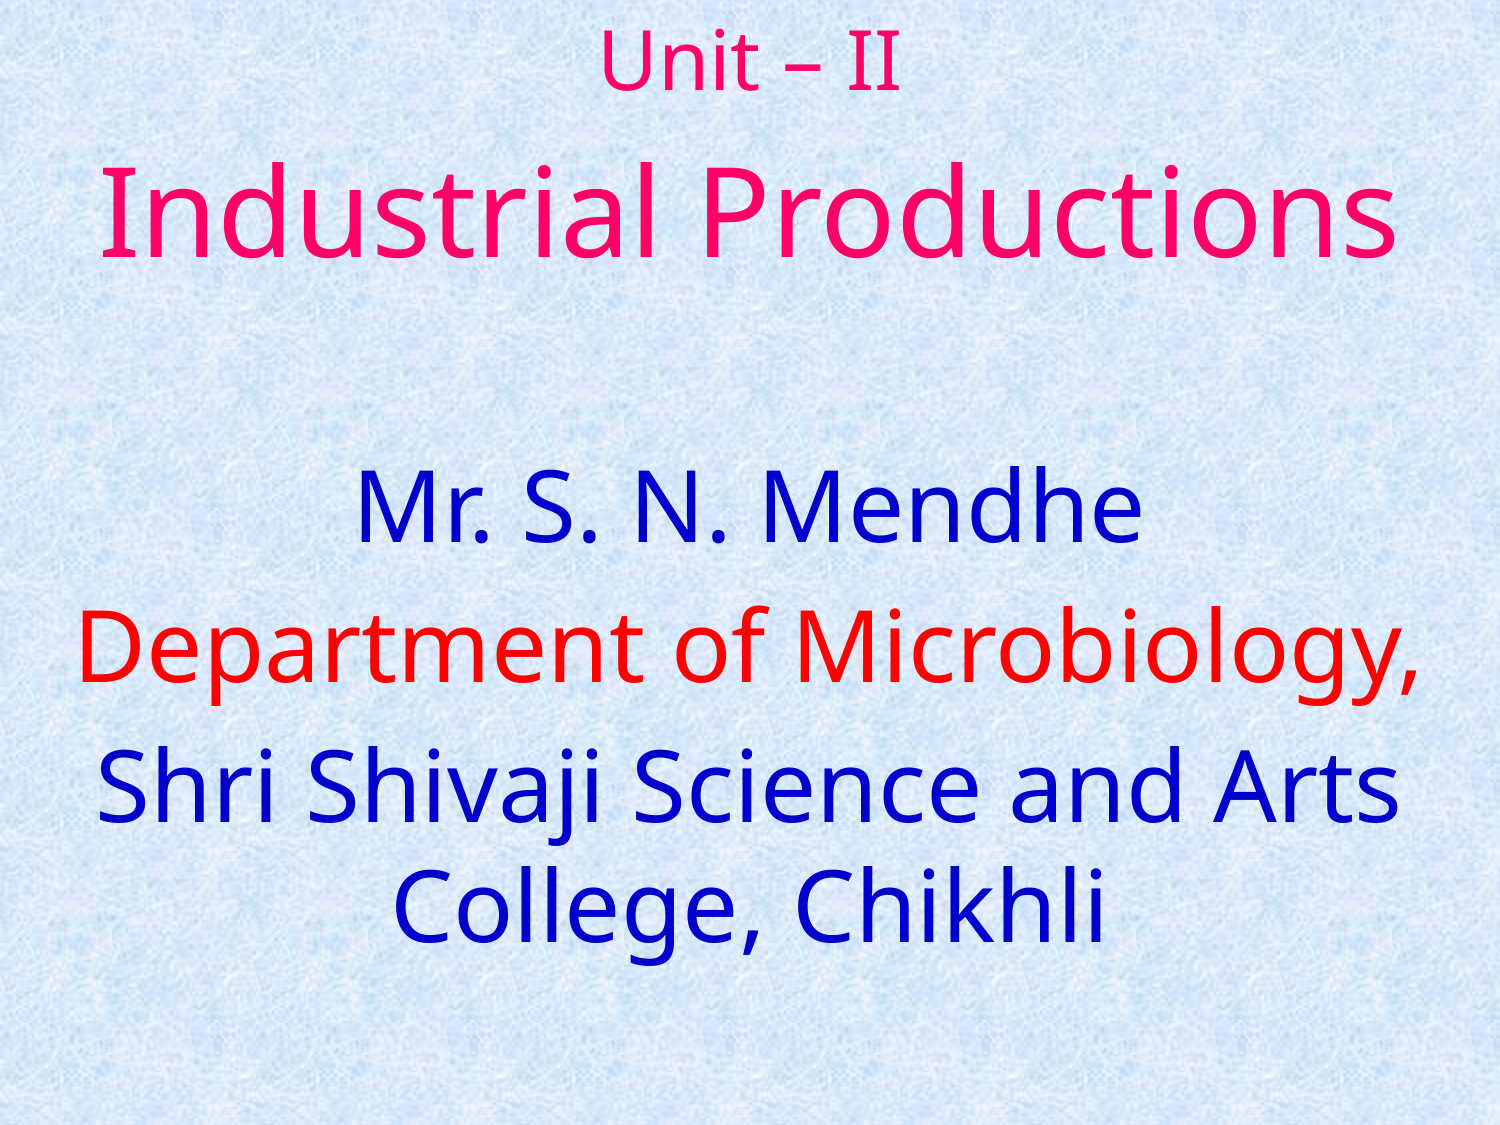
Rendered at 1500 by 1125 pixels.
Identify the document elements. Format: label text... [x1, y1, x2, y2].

list Unit – II Industrial Productions Mr. S. N. Mendhe Department of Microbiology, Shri Shivaji Science and Arts College, Chikhli [0, 0, 1500, 1125]
